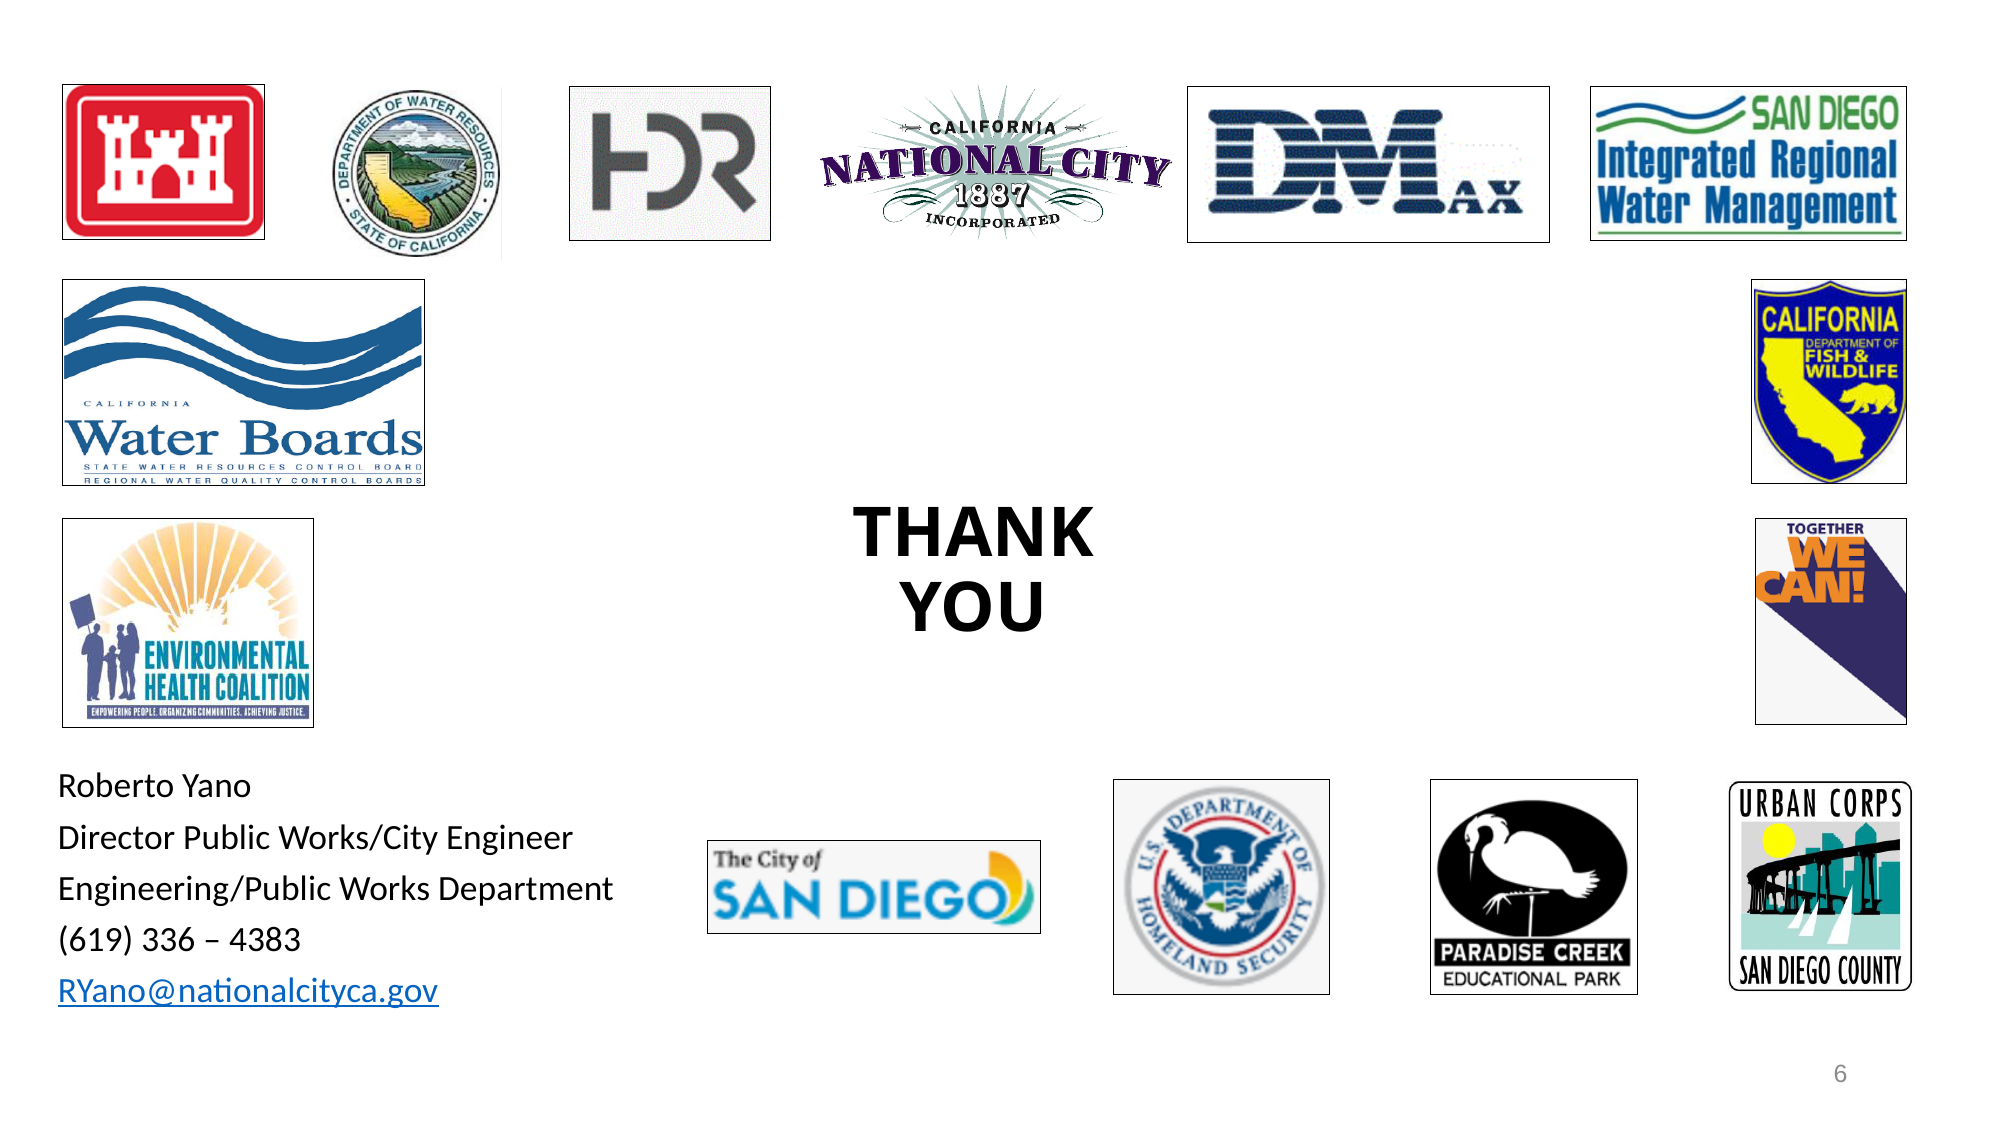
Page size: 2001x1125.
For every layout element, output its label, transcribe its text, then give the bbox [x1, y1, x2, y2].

picture [820, 84, 1172, 241]
picture [62, 518, 314, 728]
picture [1113, 779, 1330, 995]
picture [62, 279, 425, 486]
text_box Roberto Yano Director Public Works/City Engineer Engineering/Public Works Department (619) 336 – 4383 RYano@nationalcityca.gov [43, 746, 726, 1085]
picture [62, 84, 265, 240]
picture [1727, 777, 1915, 993]
slide_number 6 [1412, 1042, 1863, 1103]
picture [330, 87, 504, 261]
text_box THANK YOU [770, 490, 1177, 593]
picture [568, 86, 771, 241]
picture [1430, 779, 1638, 995]
picture [1590, 86, 1907, 241]
picture [707, 840, 1041, 934]
picture [1751, 279, 1907, 484]
picture [1755, 518, 1907, 725]
picture [1187, 86, 1550, 243]
